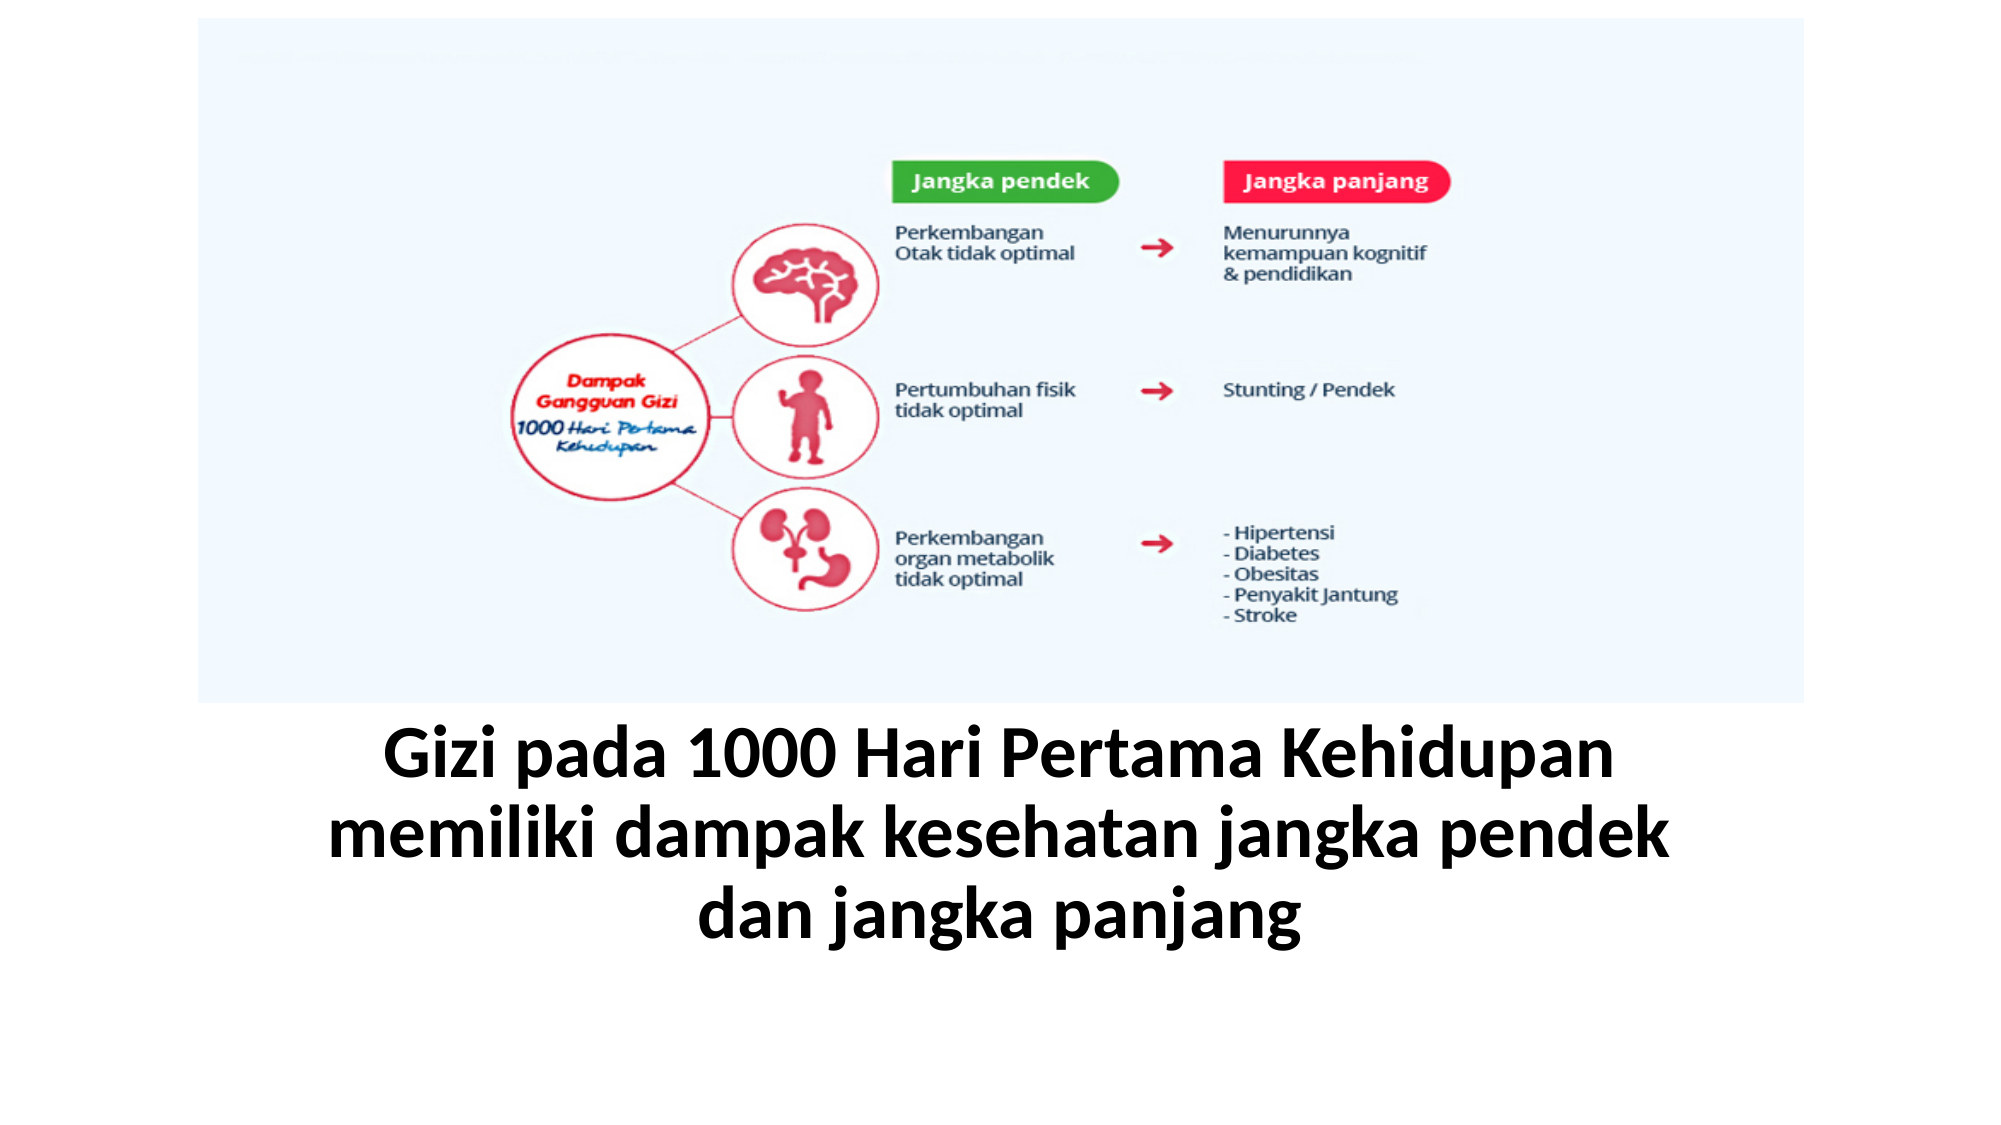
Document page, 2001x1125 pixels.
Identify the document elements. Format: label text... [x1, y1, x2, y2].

subtitle Gizi pada 1000 Hari Pertama Kehidupan memiliki dampak kesehatan jangka pendek dan jangka panjang [249, 704, 1750, 977]
picture [198, 18, 1804, 703]
